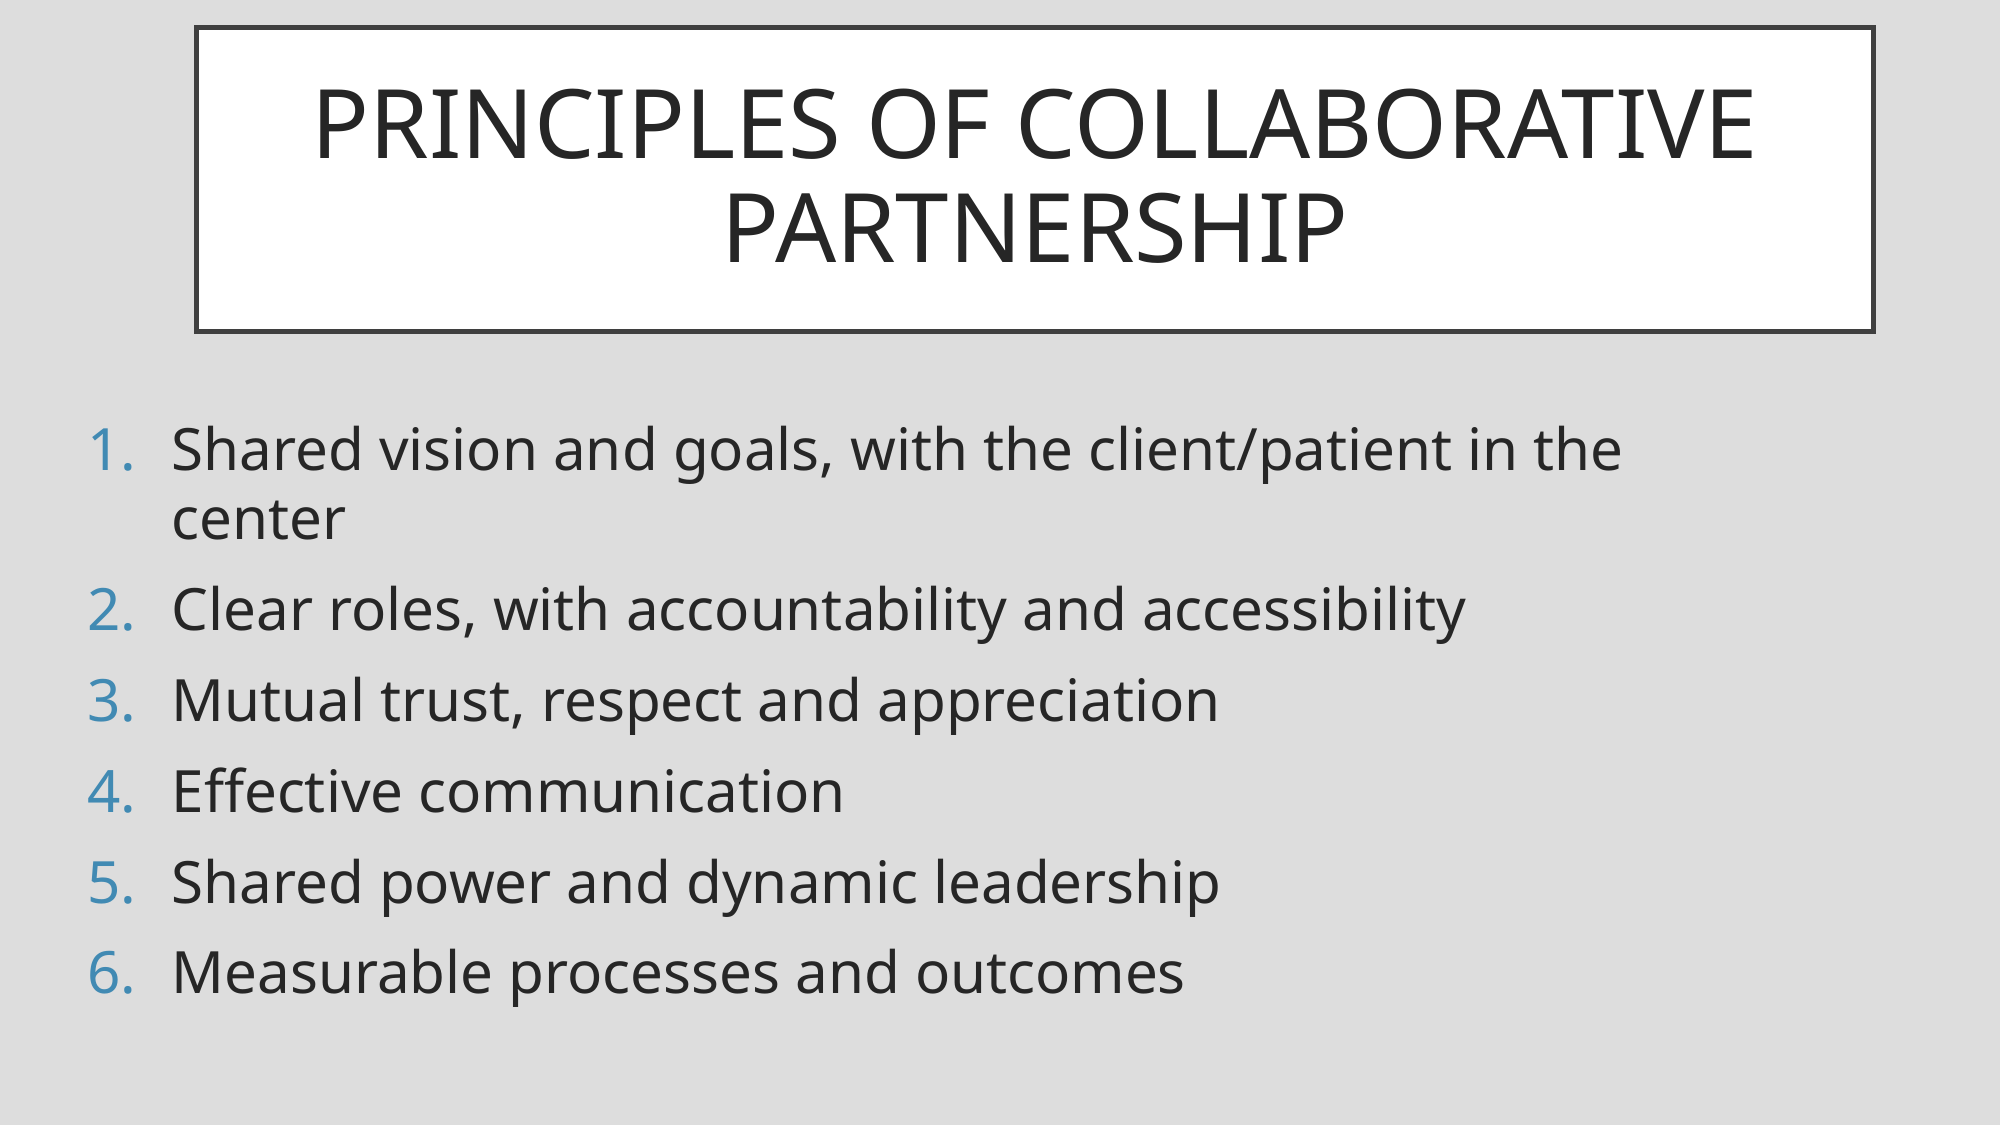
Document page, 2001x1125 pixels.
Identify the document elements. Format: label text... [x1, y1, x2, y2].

list Shared vision and goals, with the client/patient in the center Clear roles, with accountability and accessibility Mutual trust, respect and appreciation Effective communication Shared power and dynamic leadership Measurable processes and outcomes [72, 404, 1663, 1044]
title PRINCIPLES OF COLLABORATIVE PARTNERSHIP [194, 25, 1876, 334]
